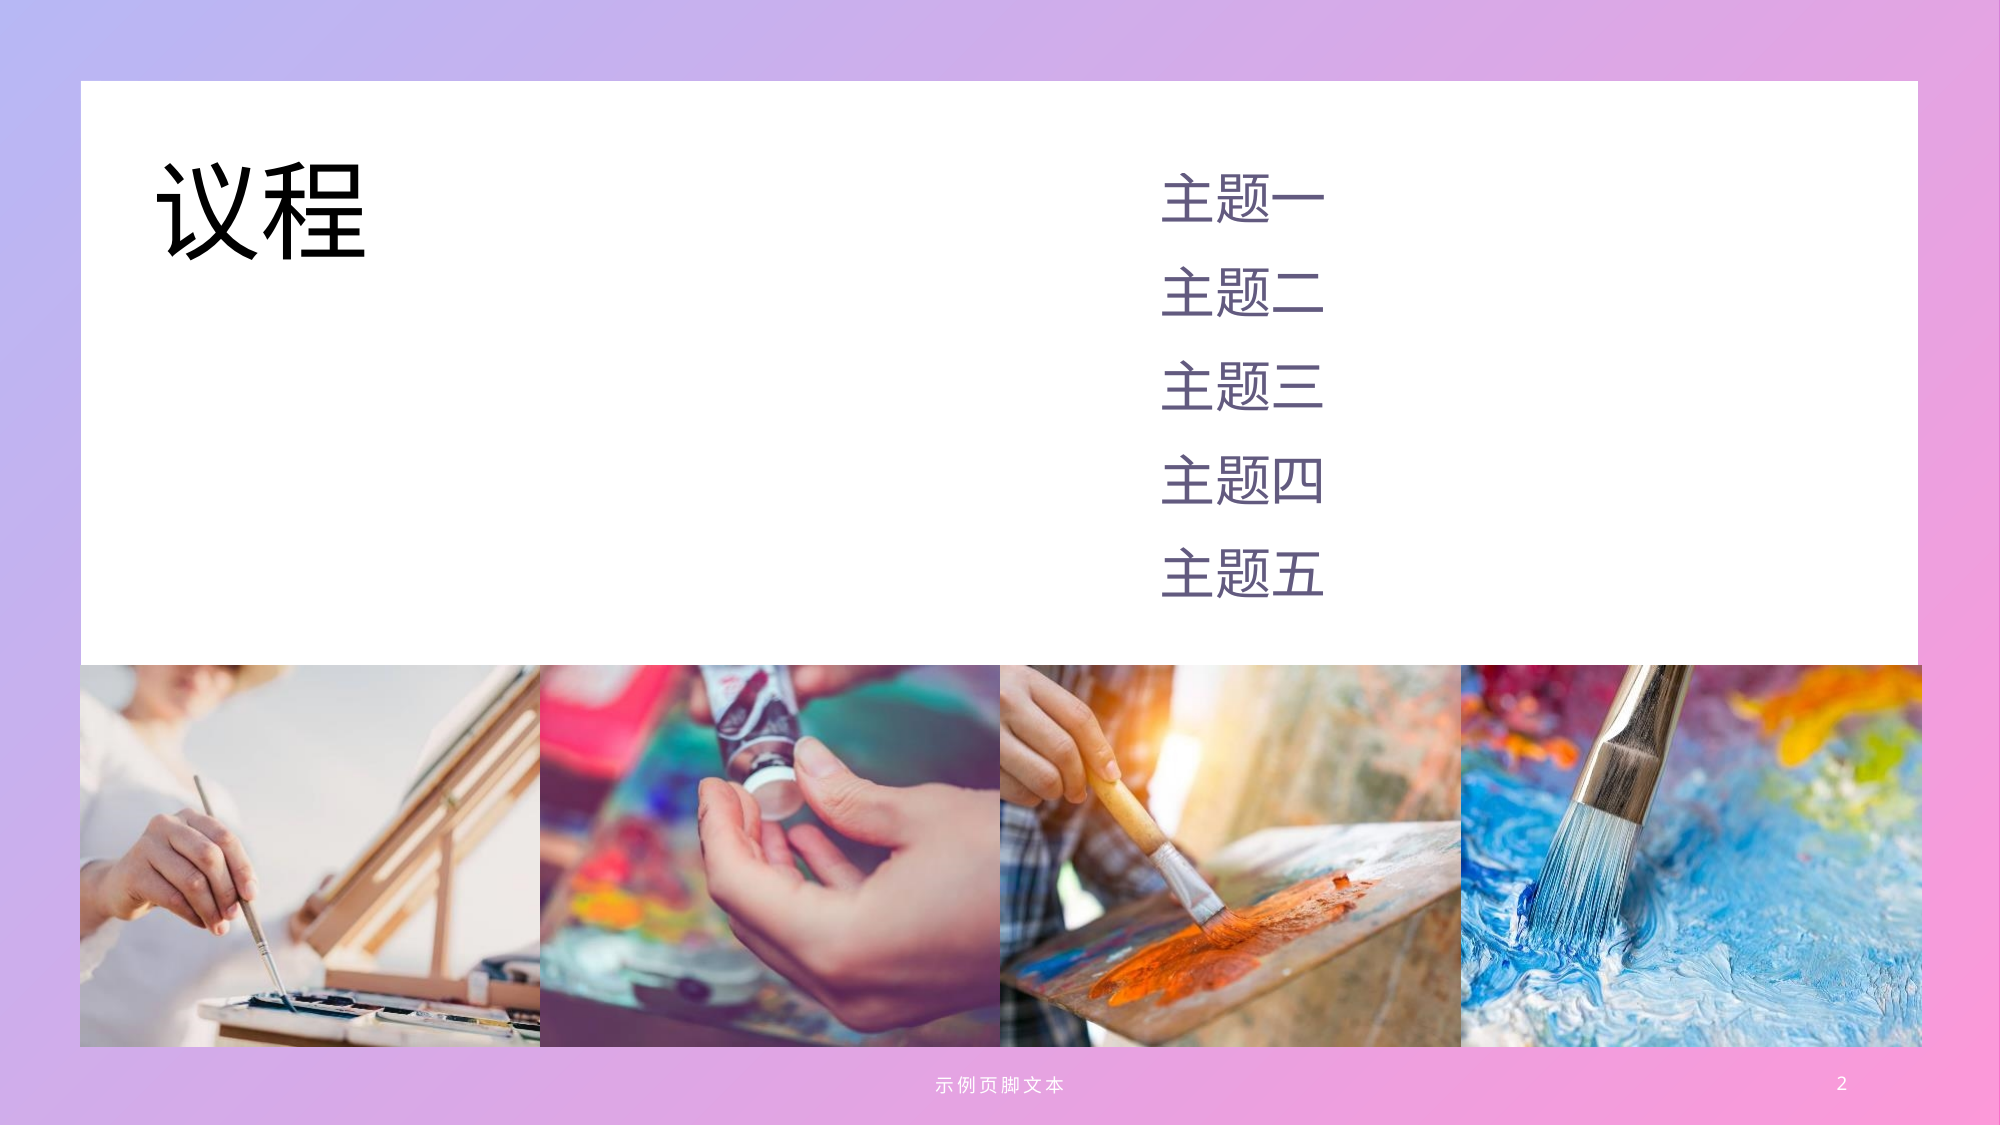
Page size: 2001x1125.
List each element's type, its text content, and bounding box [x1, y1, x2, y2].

slide_number 2 [1412, 1054, 1863, 1115]
list 主题一 主题二 主题三 主题四 主题五 [1144, 149, 1863, 614]
title 议程 [137, 149, 1121, 614]
footer 示例页脚文本 [662, 1054, 1338, 1115]
picture [80, 665, 1922, 1047]
